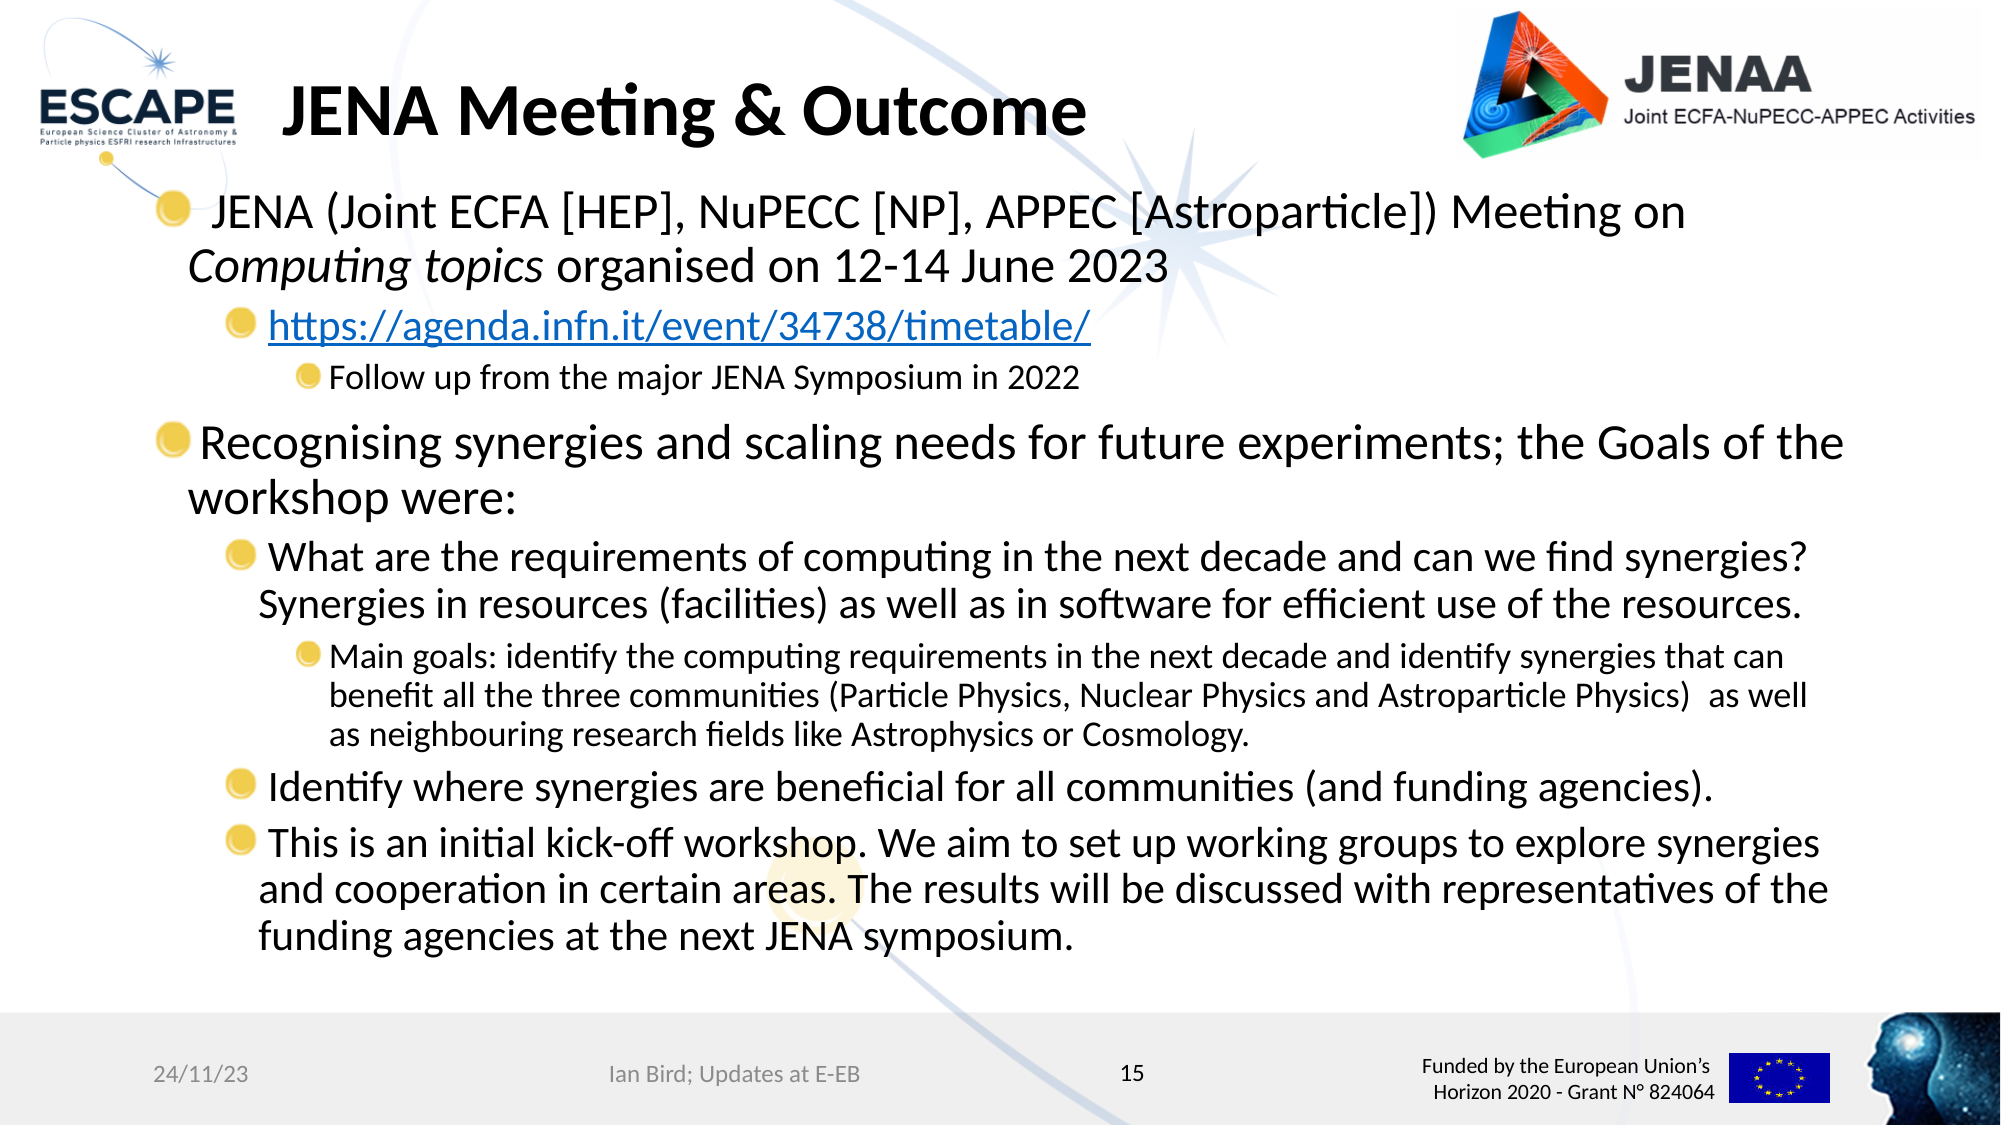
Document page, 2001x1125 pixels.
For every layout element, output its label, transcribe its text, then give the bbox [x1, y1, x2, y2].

title JENA Meeting & Outcome [267, 26, 1863, 176]
picture [0, 0, 2001, 1125]
list JENA (Joint ECFA [HEP], NuPECC [NP], APPEC [Astroparticle]) Meeting on Computing topics organised on 12-14 June 2023 https://agenda.infn.it/event/34738/timetable/ Follow up from the major JENA Symposium in 2022 Recognising synergies and scaling needs for future experiments; the Goals of the workshop were: What are the requirements of computing in the next decade and can we find synergies? Synergies in resources (facilities) as well as in software for efficient use of the resources. Main goals: identify the computing requirements in the next decade and identify synergies that can benefit all the three communities (Particle Physics, Nuclear Physics and Astroparticle Physics) as well as neighbouring research fields like Astrophysics or Cosmology. Identify where synergies are beneficial for all communities (and funding agencies). This is an initial kick-off workshop. We aim to set up working groups to explore synergies and cooperation in certain areas. The results will be discussed with representatives of the funding agencies at the next JENA symposium. [137, 176, 1863, 1014]
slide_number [138, 1042, 395, 1103]
slide_number 15 [1072, 1041, 1193, 1101]
footer Ian Bird; Updates at E-EB [428, 1042, 1042, 1103]
